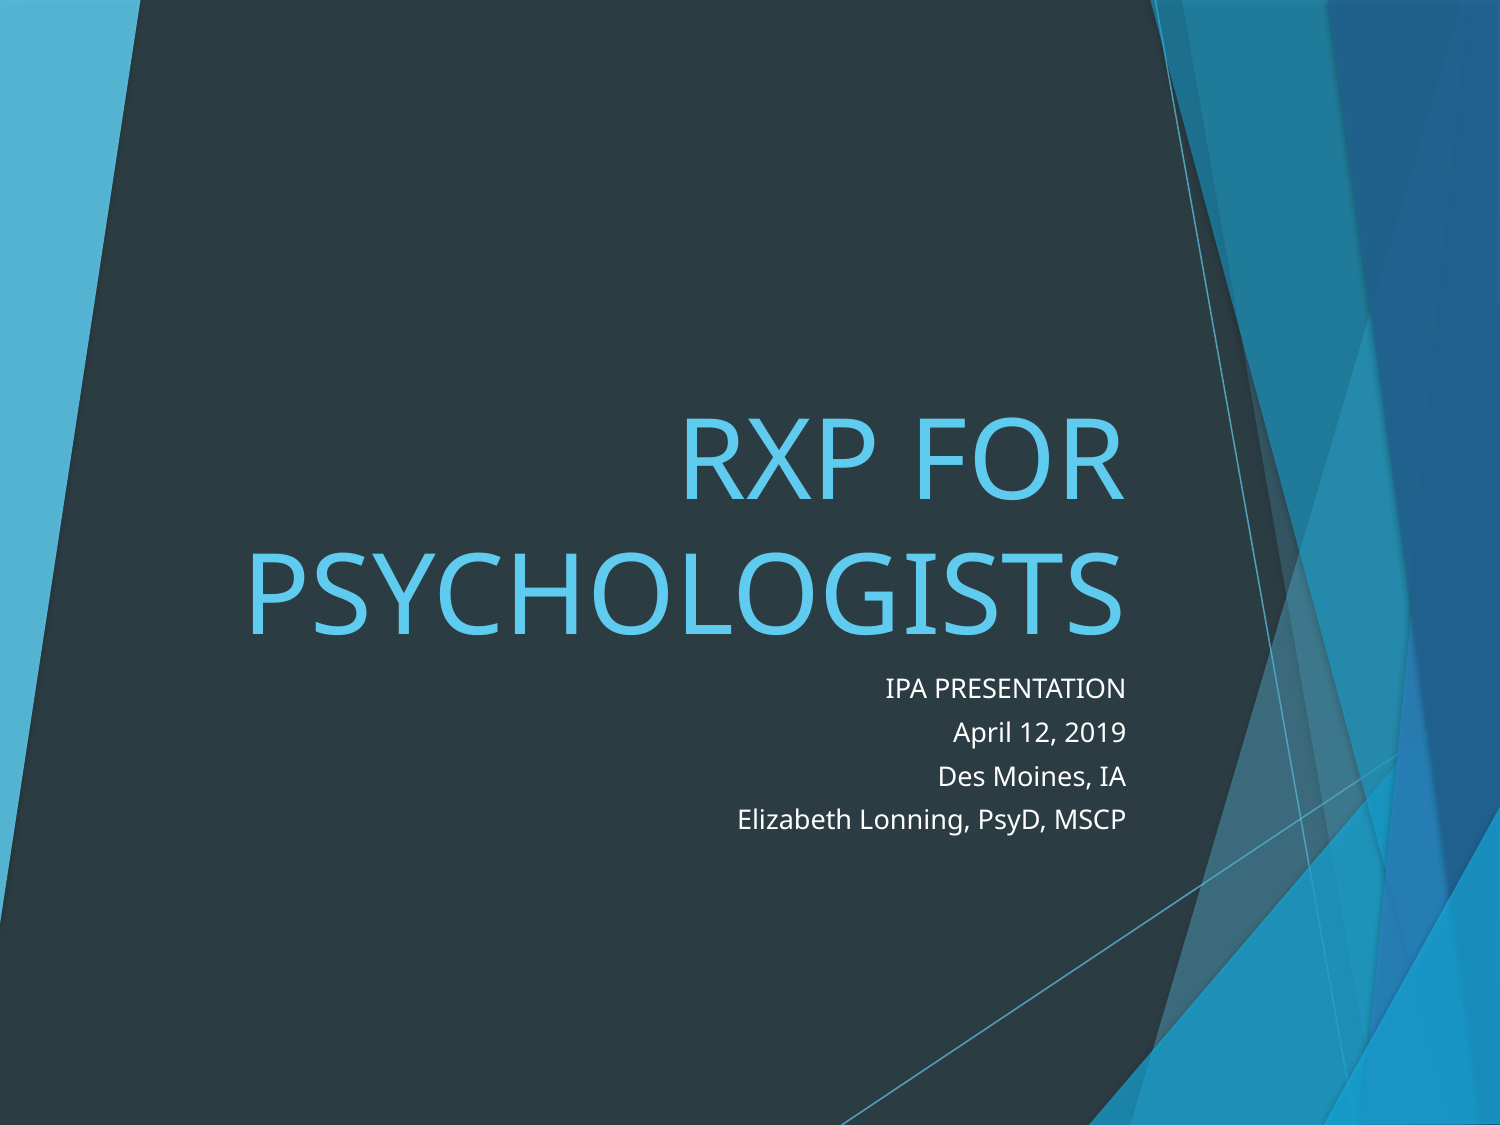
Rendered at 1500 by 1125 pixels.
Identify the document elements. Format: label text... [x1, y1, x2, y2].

subtitle IPA PRESENTATION April 12, 2019 Des Moines, IA Elizabeth Lonning, PsyD, MSCP [185, 664, 1142, 845]
title RXP FOR PSYCHOLOGISTS [185, 394, 1142, 664]
